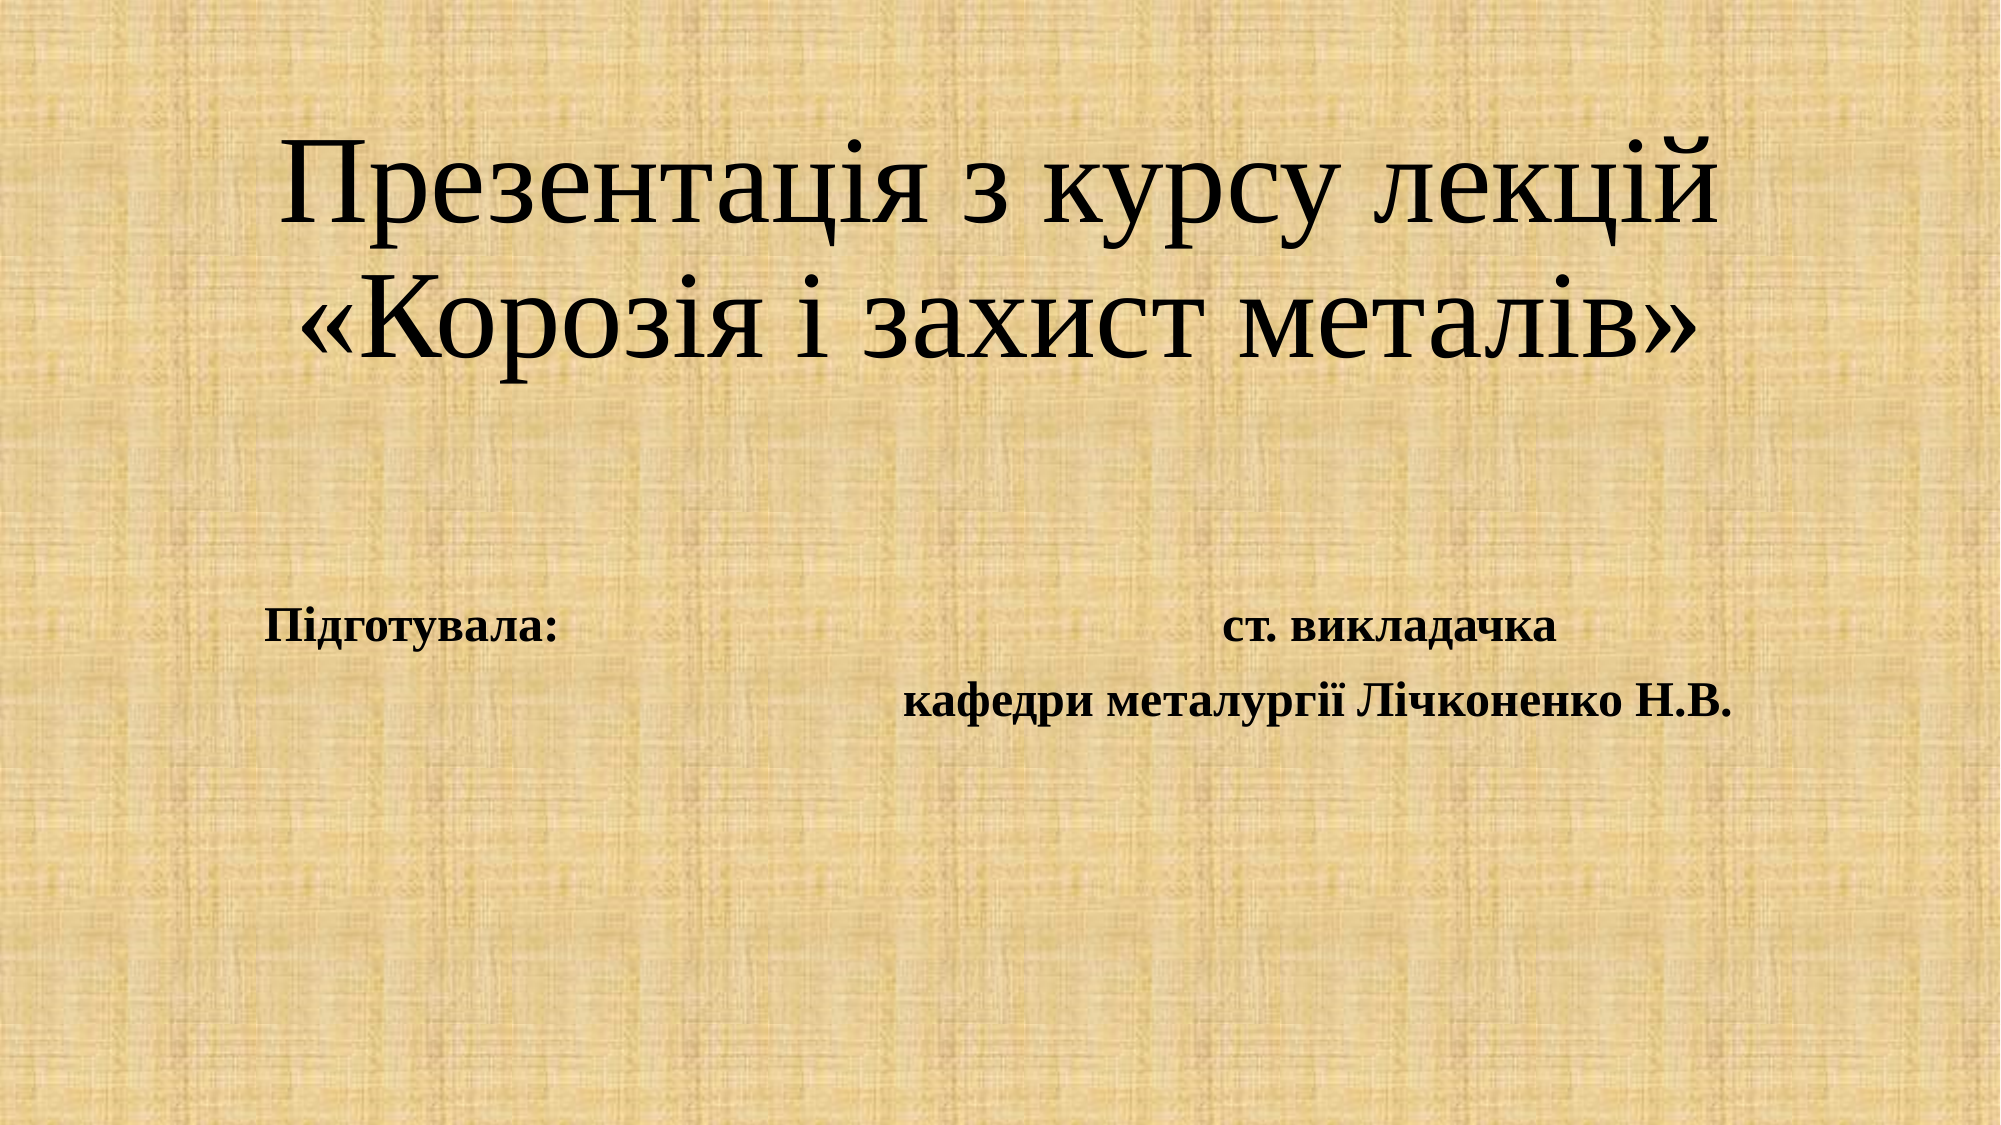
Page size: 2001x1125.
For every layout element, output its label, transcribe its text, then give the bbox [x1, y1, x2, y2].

subtitle Підготувала: ст. викладачка кафедри металургії Лічконенко Н.В. [249, 590, 1750, 1036]
picture [0, 0, 2001, 1125]
title Презентація з курсу лекцій «Корозія і захист металів» [249, 0, 1750, 392]
